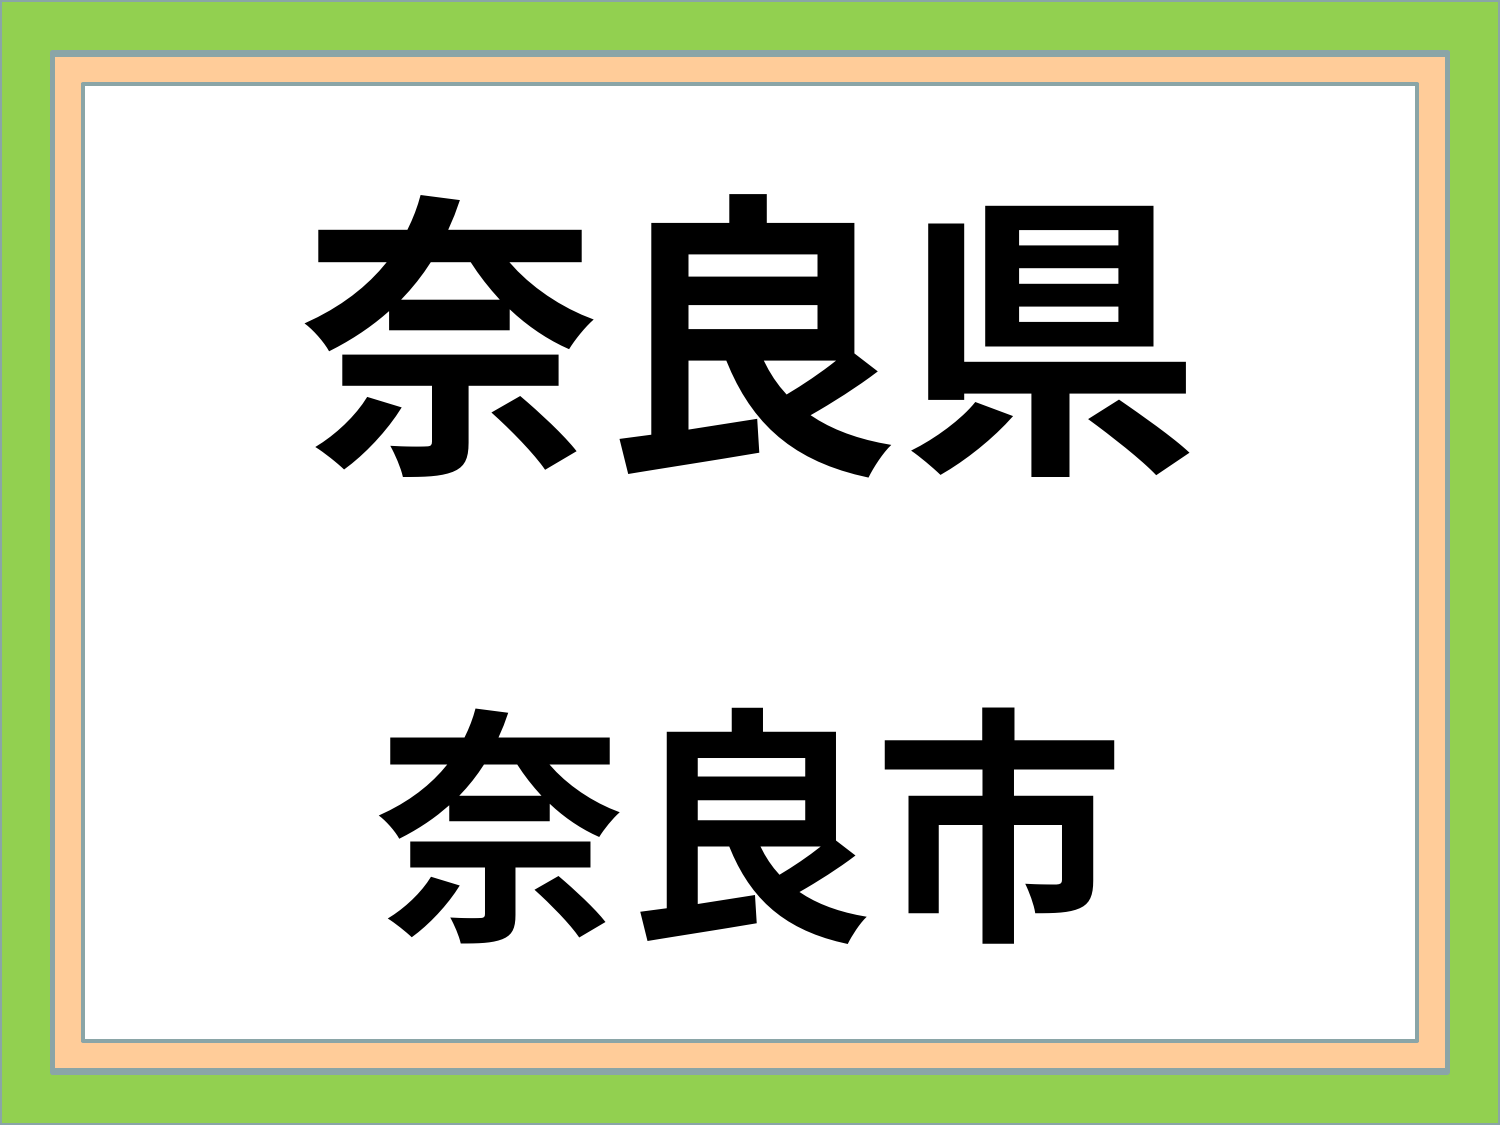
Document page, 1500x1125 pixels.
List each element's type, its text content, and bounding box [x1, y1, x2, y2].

text_box 奈良市 [355, 664, 1145, 983]
text_box 奈良県 [177, 142, 1323, 522]
